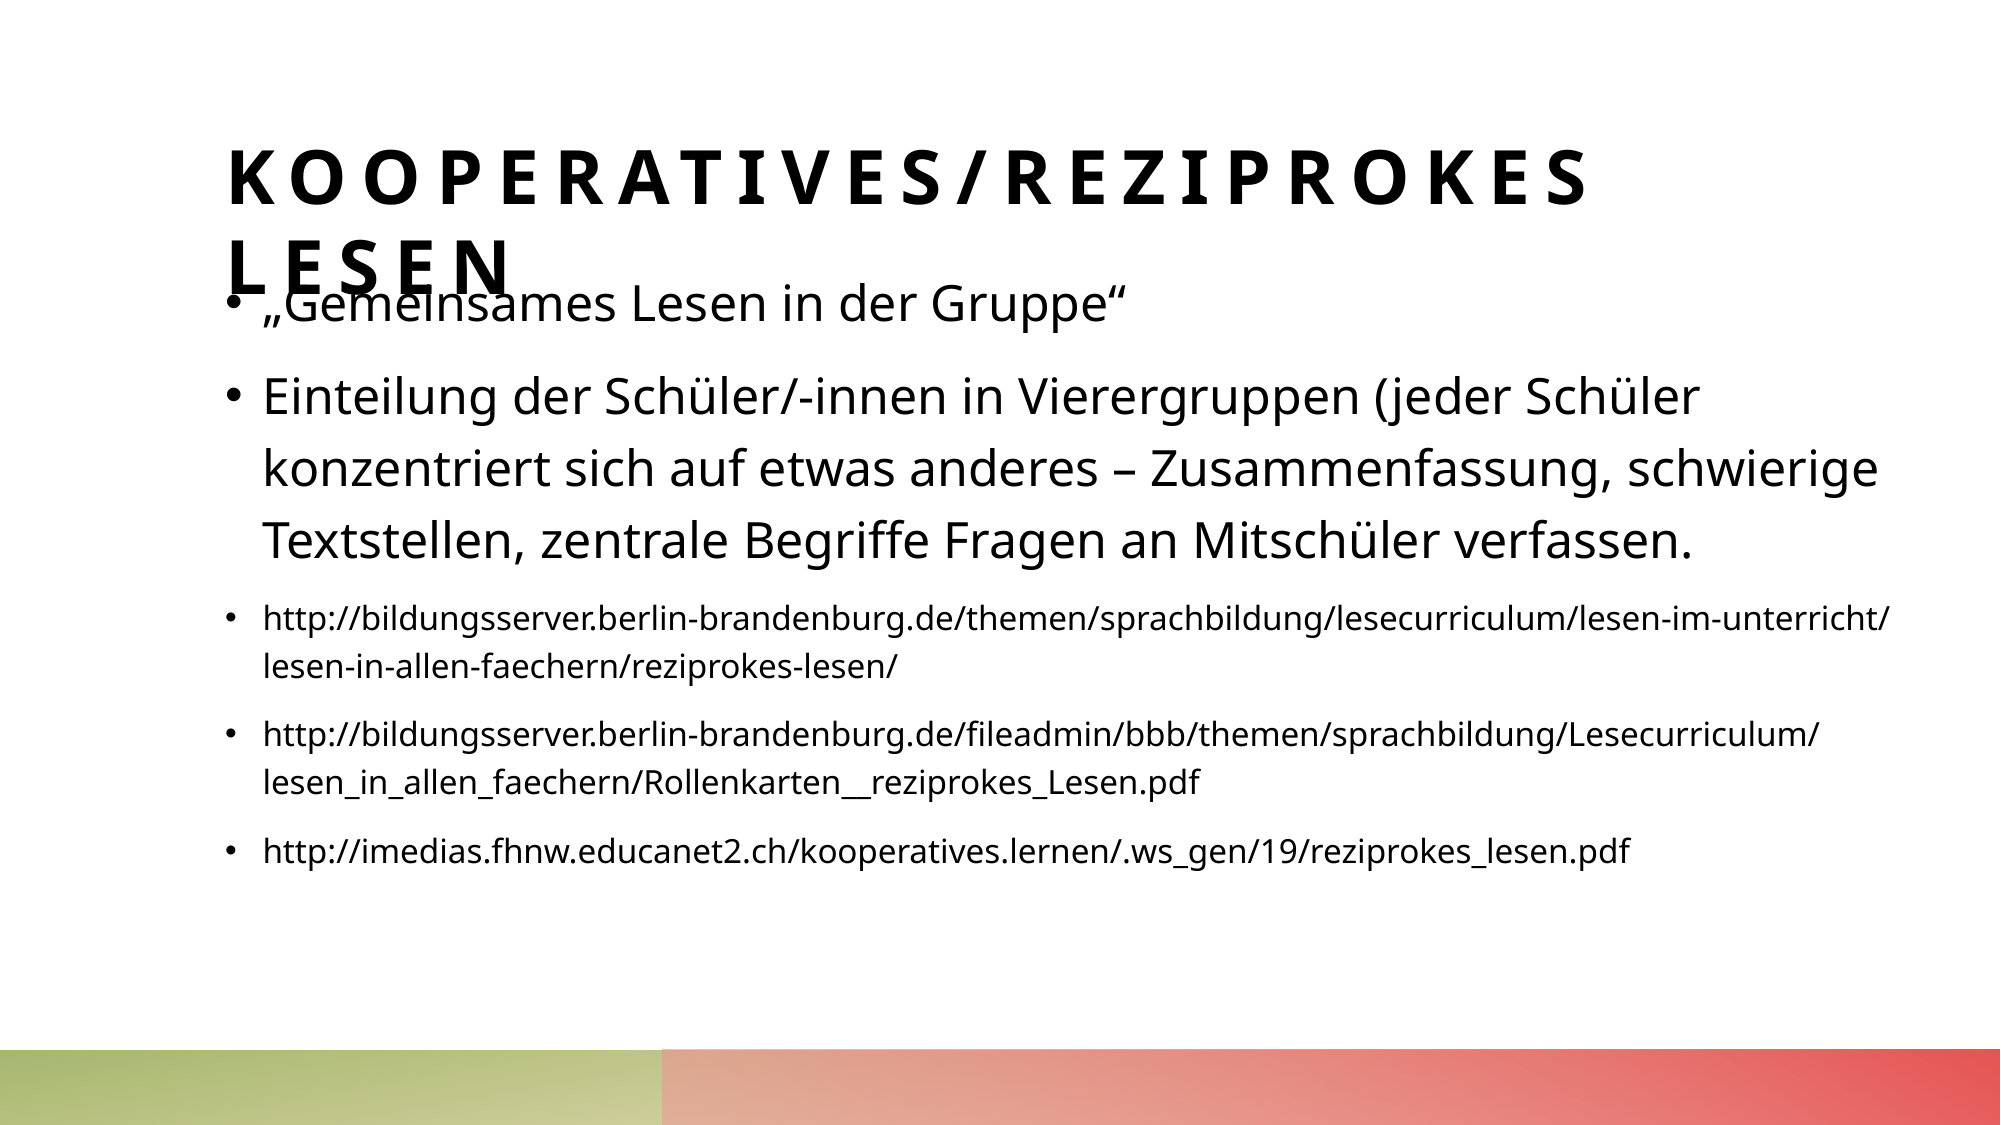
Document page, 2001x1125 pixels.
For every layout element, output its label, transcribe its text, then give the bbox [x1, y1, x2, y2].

title KOOPERATIVES/REZIPROKES LESEN [225, 130, 1905, 259]
list „Gemeinsames Lesen in der Gruppe“ Einteilung der Schüler/-innen in Vierergruppen (jeder Schüler konzentriert sich auf etwas anderes – Zusammenfassung, schwierige Textstellen, zentrale Begriffe Fragen an Mitschüler verfassen. http://bildungsserver.berlin-brandenburg.de/themen/sprachbildung/lesecurriculum/lesen-im-unterricht/lesen-in-allen-faechern/reziprokes-lesen/ http://bildungsserver.berlin-brandenburg.de/fileadmin/bbb/themen/sprachbildung/Lesecurriculum/lesen_in_allen_faechern/Rollenkarten__reziprokes_Lesen.pdf http://imedias.fhnw.educanet2.ch/kooperatives.lernen/.ws_gen/19/reziprokes_lesen.pdf [225, 259, 1905, 909]
